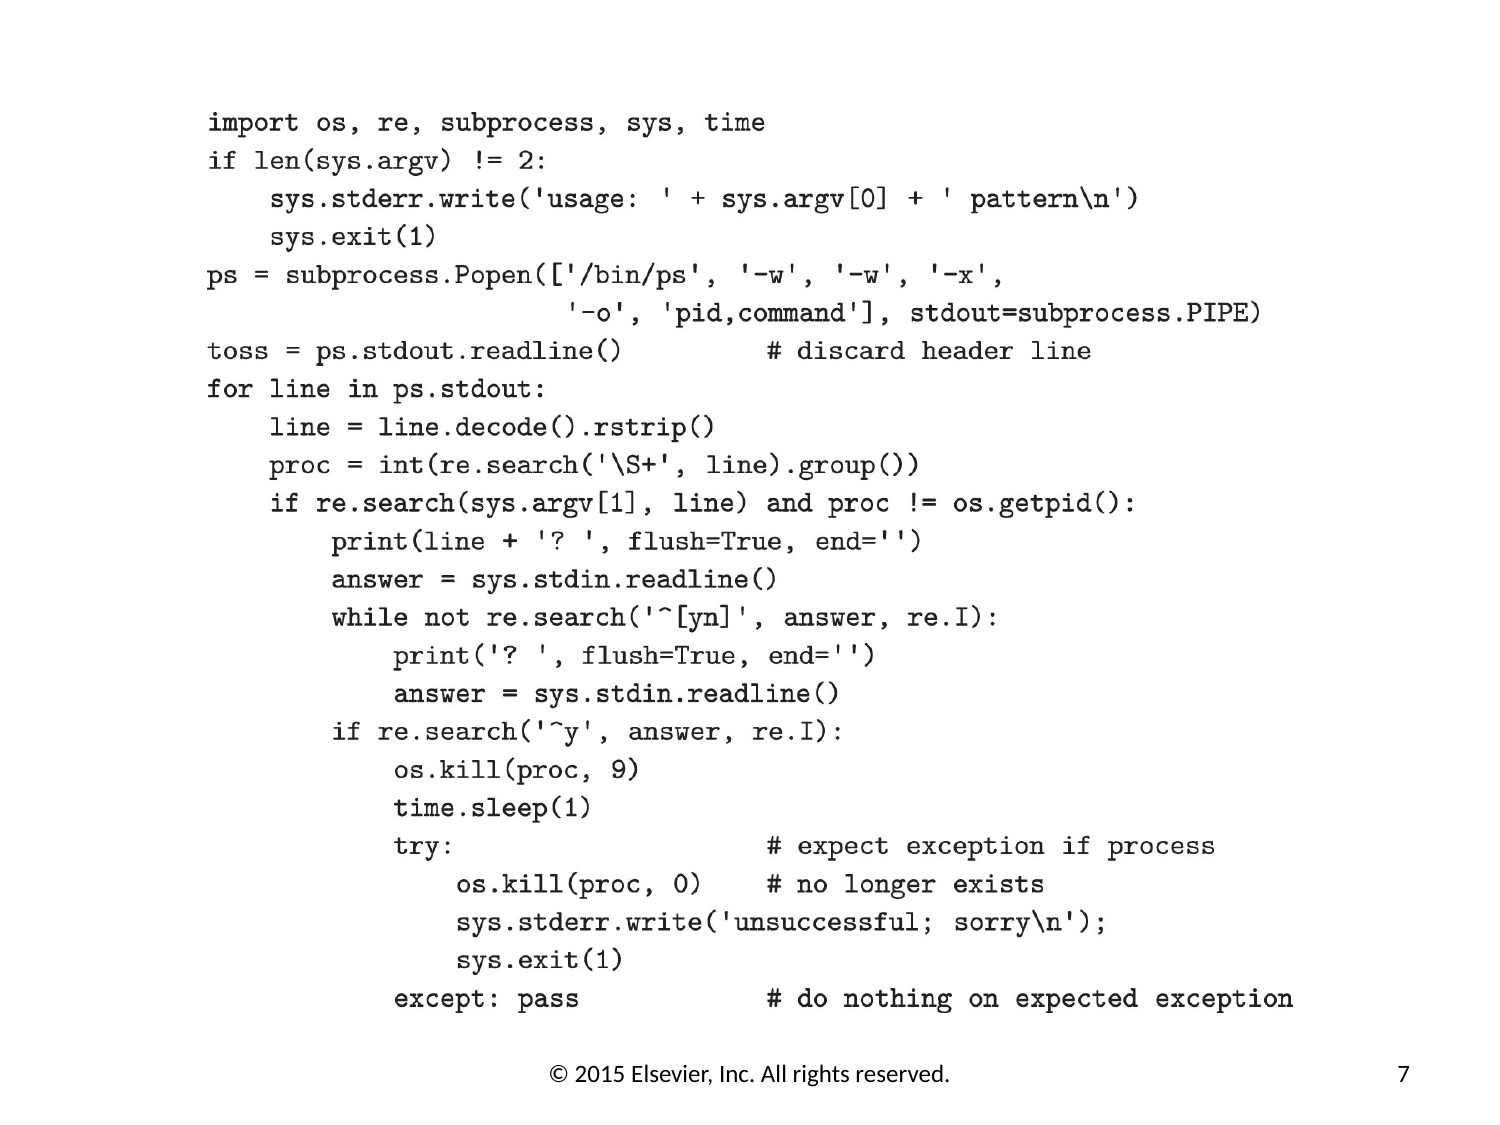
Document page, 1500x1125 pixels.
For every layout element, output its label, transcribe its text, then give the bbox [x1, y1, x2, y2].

picture [207, 112, 1293, 1013]
slide_number 7 [1074, 1042, 1425, 1103]
footer © 2015 Elsevier, Inc. All rights reserved. [512, 1042, 988, 1103]
